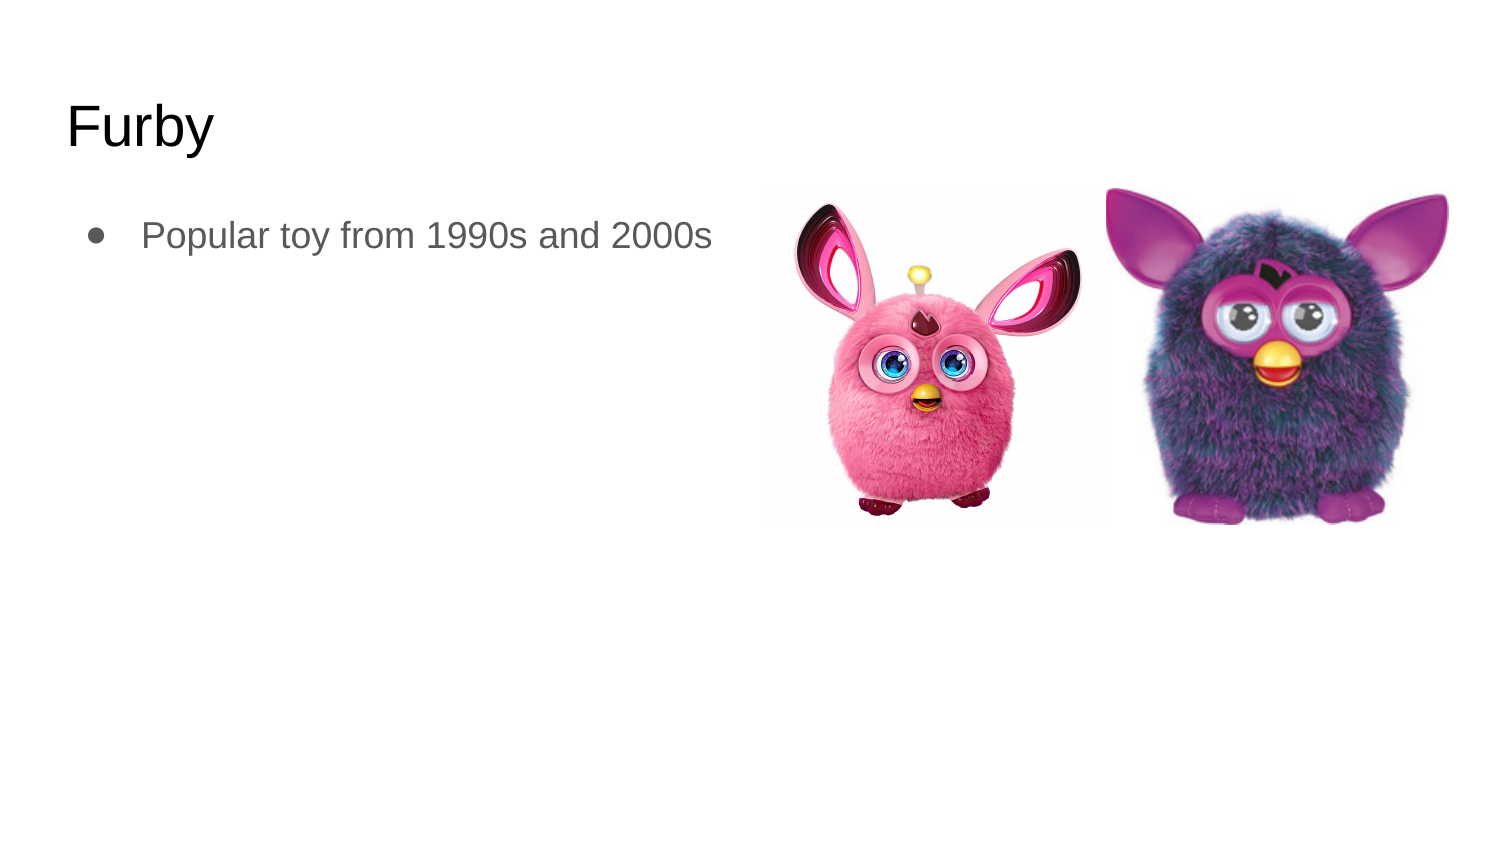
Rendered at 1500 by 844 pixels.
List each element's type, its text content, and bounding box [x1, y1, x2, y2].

list Popular toy from 1990s and 2000s [51, 189, 1449, 750]
title Furby [51, 72, 1449, 167]
picture [761, 188, 1450, 526]
